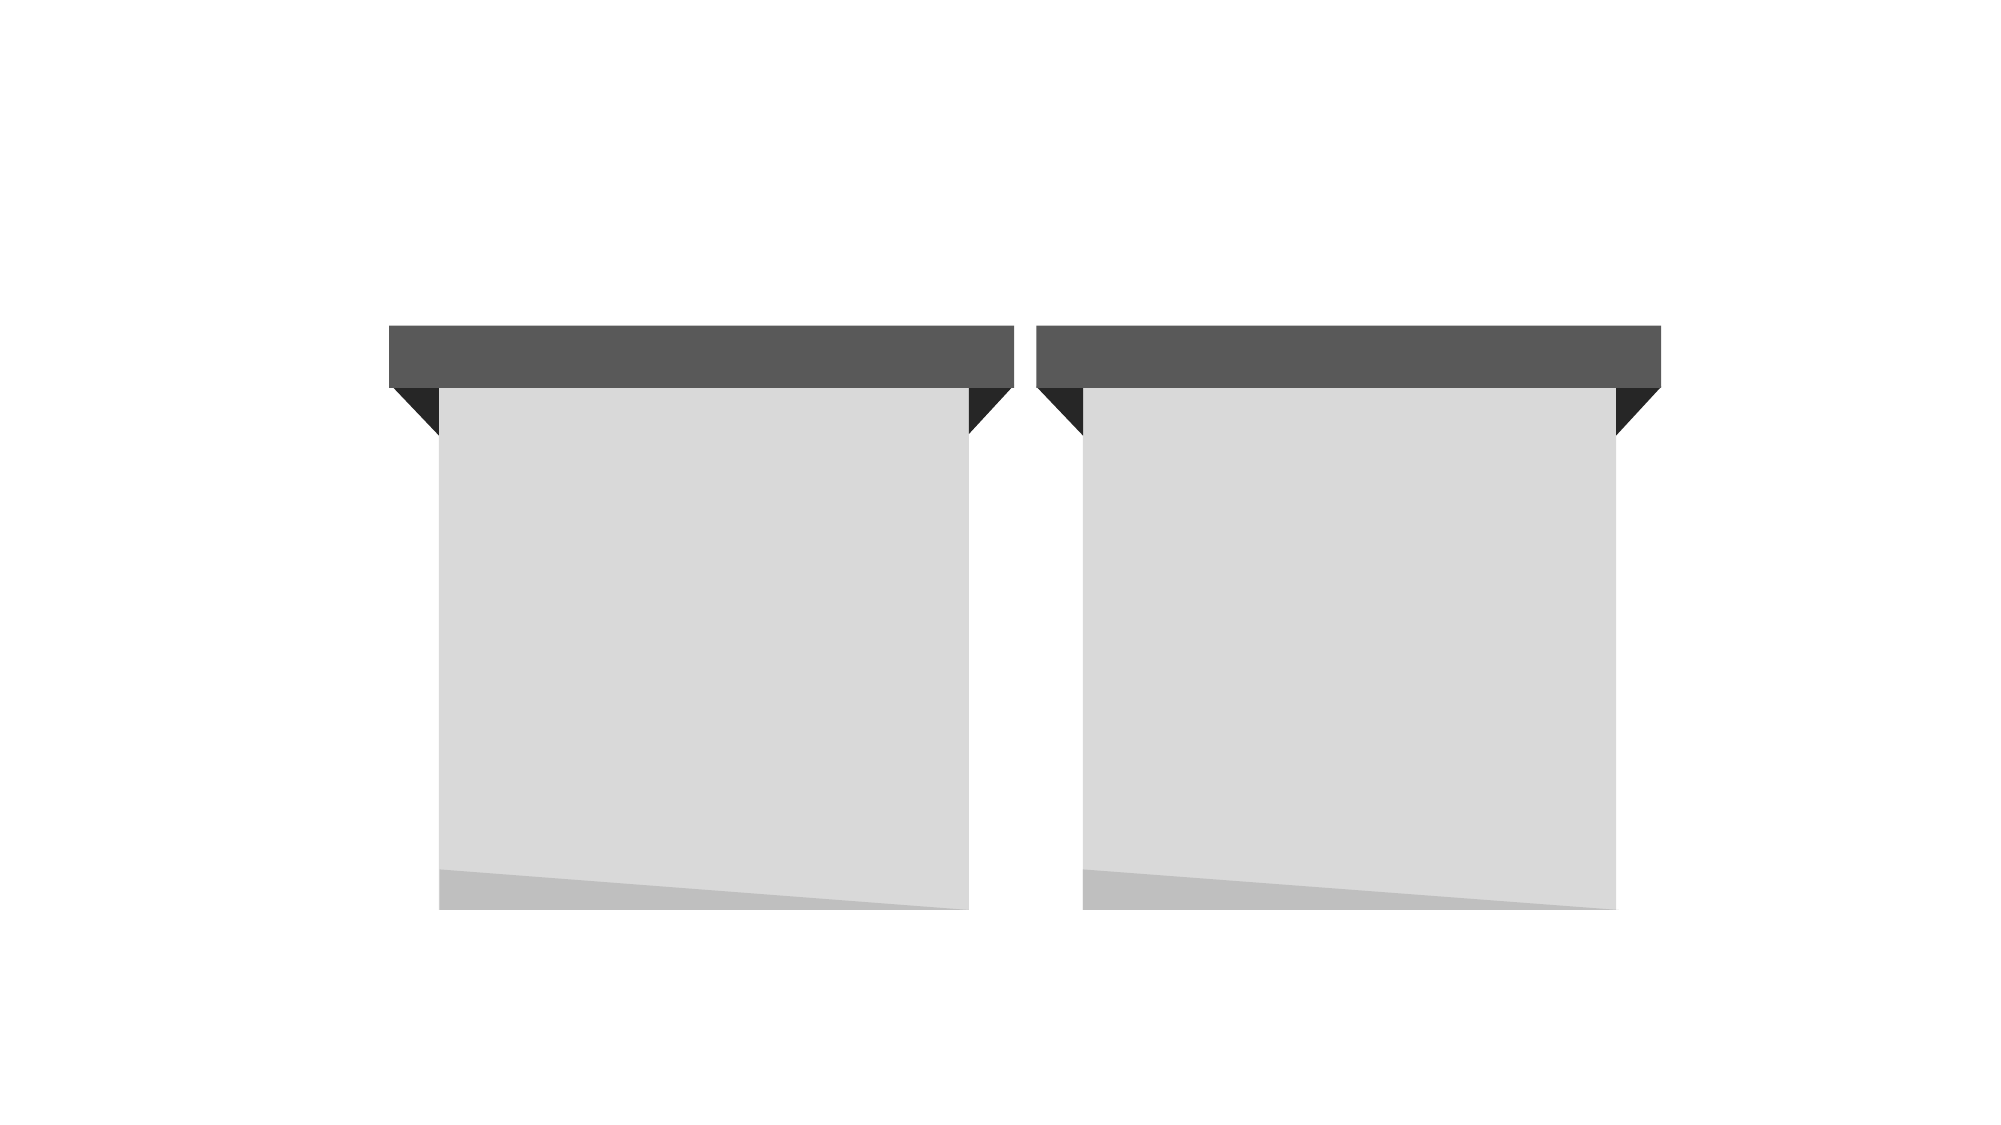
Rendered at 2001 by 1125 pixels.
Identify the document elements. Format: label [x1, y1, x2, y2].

text_box [389, 325, 1015, 910]
text_box [1036, 325, 1662, 910]
